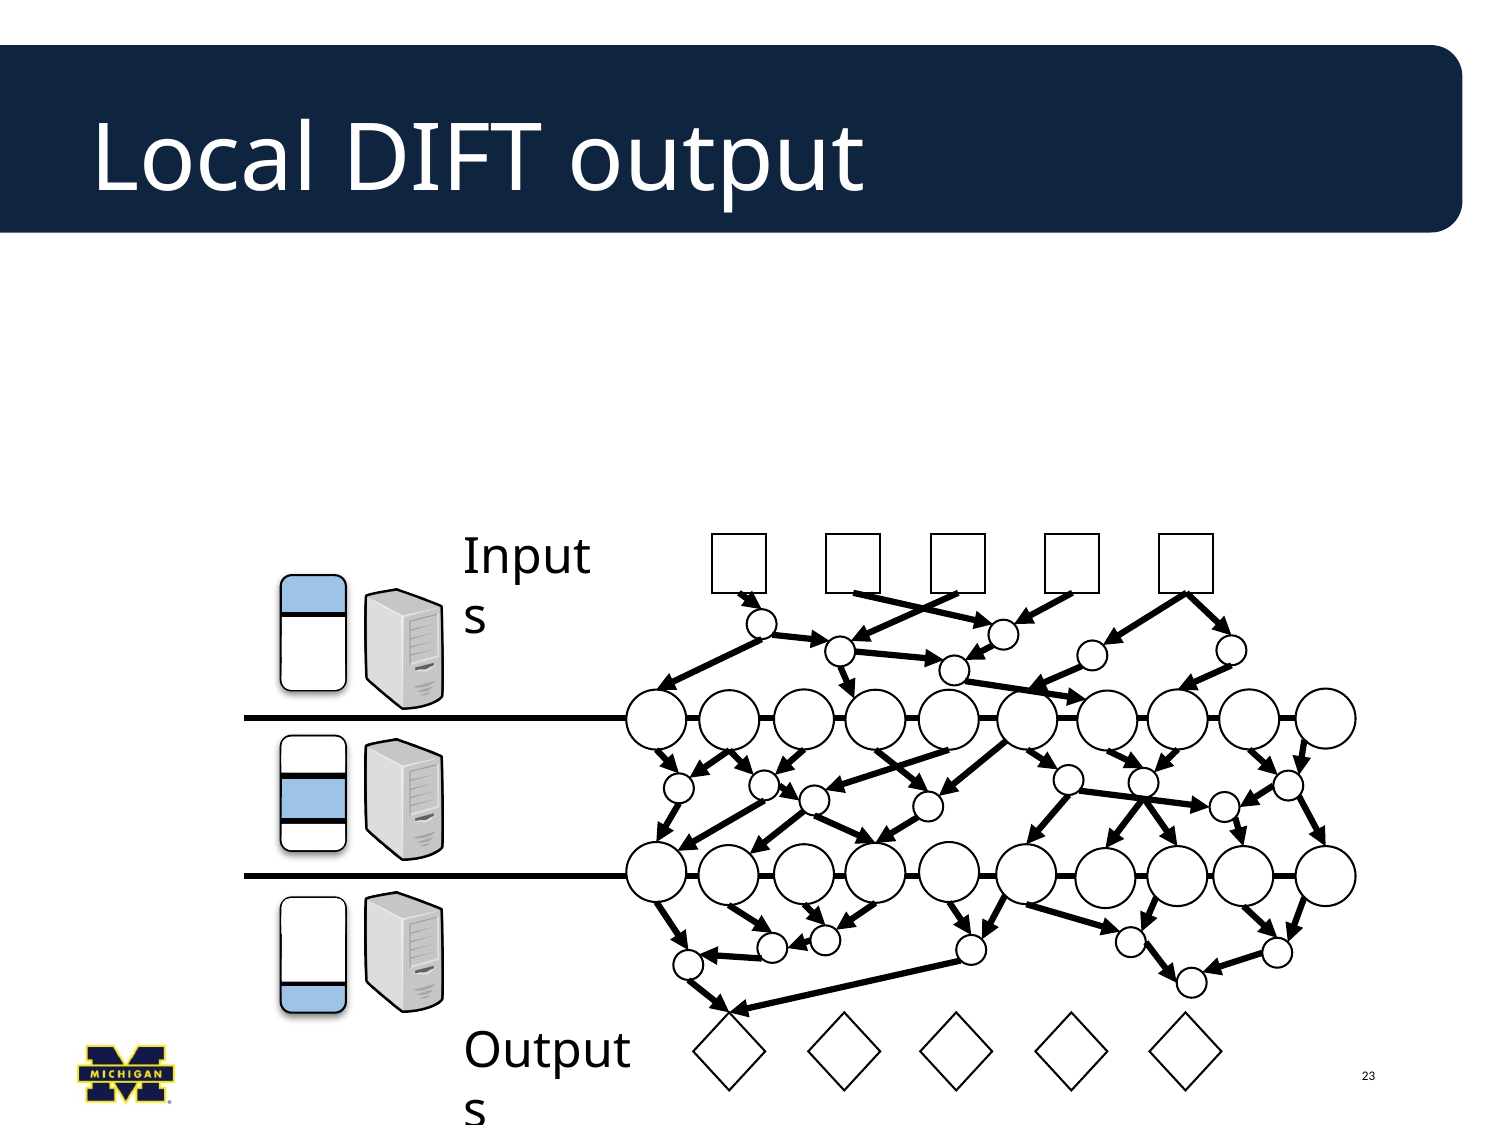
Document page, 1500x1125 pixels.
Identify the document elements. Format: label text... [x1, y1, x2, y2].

text_box [1218, 688, 1281, 717]
text_box [1294, 845, 1357, 908]
text_box [918, 877, 980, 903]
picture [364, 891, 444, 1013]
text_box [1218, 718, 1281, 751]
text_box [840, 666, 855, 699]
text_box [803, 904, 826, 926]
text_box [773, 688, 835, 717]
text_box [824, 635, 856, 668]
picture [364, 738, 444, 861]
text_box [1146, 718, 1209, 751]
text_box [844, 877, 907, 904]
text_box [774, 749, 805, 775]
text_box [1243, 906, 1278, 938]
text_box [688, 979, 730, 1013]
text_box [749, 811, 804, 854]
text_box [1215, 634, 1248, 667]
text_box [1146, 688, 1209, 717]
text_box [625, 877, 687, 903]
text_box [1105, 807, 1144, 849]
text_box [625, 688, 688, 717]
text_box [964, 645, 993, 660]
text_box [1235, 817, 1244, 847]
text_box [995, 877, 1058, 906]
text_box [625, 840, 688, 876]
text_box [779, 785, 800, 801]
text_box [917, 688, 980, 717]
text_box [693, 1013, 766, 1091]
text_box [955, 933, 988, 966]
text_box [748, 769, 781, 802]
text_box [1127, 766, 1160, 790]
text_box [996, 700, 1059, 717]
text_box [1146, 845, 1209, 876]
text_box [1186, 592, 1232, 636]
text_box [1027, 749, 1059, 770]
text_box [844, 718, 907, 749]
text_box [1035, 1012, 1108, 1091]
text_box [1261, 936, 1294, 969]
text_box [938, 654, 971, 687]
text_box [1159, 534, 1214, 592]
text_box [1202, 952, 1263, 973]
text_box [1076, 639, 1109, 672]
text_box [1141, 897, 1157, 932]
text_box [773, 877, 835, 906]
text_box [280, 897, 346, 1013]
text_box [1114, 926, 1147, 959]
text_box [698, 718, 761, 750]
text_box [697, 877, 760, 907]
text_box [772, 718, 836, 751]
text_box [656, 901, 689, 950]
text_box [280, 735, 346, 851]
text_box [662, 772, 695, 803]
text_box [814, 815, 876, 843]
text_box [876, 817, 918, 843]
text_box [1212, 877, 1275, 907]
text_box [844, 688, 907, 717]
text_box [787, 940, 811, 948]
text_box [729, 750, 754, 775]
text_box [1149, 1012, 1222, 1091]
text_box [1298, 796, 1326, 847]
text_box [1102, 592, 1187, 645]
text_box [1076, 718, 1139, 752]
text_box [1026, 795, 1069, 845]
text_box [1027, 666, 1082, 681]
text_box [855, 651, 944, 660]
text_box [836, 902, 876, 930]
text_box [1026, 904, 1121, 932]
text_box [711, 534, 766, 593]
text_box [912, 790, 945, 823]
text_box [1079, 790, 1210, 807]
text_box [964, 681, 1087, 700]
text_box [1052, 763, 1085, 796]
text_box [1249, 749, 1278, 776]
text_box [1287, 897, 1305, 943]
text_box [280, 575, 346, 691]
text_box [672, 949, 705, 981]
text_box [1154, 749, 1178, 773]
text_box [1076, 689, 1139, 717]
text_box [1074, 877, 1137, 905]
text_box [981, 895, 1005, 940]
text_box [1272, 769, 1305, 802]
text_box [772, 843, 836, 876]
text_box [1294, 687, 1357, 750]
text_box [1175, 966, 1208, 999]
text_box [1045, 534, 1100, 593]
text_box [677, 800, 765, 851]
picture [75, 1043, 176, 1107]
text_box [656, 749, 679, 774]
text_box [996, 718, 1059, 751]
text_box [850, 592, 959, 641]
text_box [729, 960, 961, 1013]
text_box [1208, 790, 1241, 824]
text_box [987, 618, 1020, 651]
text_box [689, 750, 730, 778]
text_box [697, 851, 760, 876]
text_box Outputs [448, 1009, 668, 1125]
text_box [826, 534, 881, 593]
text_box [1145, 942, 1177, 983]
text_box [931, 534, 986, 592]
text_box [949, 902, 972, 935]
text_box [918, 840, 981, 876]
text_box [1146, 877, 1209, 908]
text_box [745, 608, 778, 641]
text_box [1014, 592, 1073, 625]
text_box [938, 740, 1007, 796]
text_box [798, 784, 831, 817]
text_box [728, 905, 773, 933]
text_box [625, 718, 688, 751]
text_box [844, 843, 907, 876]
text_box [756, 931, 789, 960]
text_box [825, 749, 938, 790]
text_box [995, 843, 1058, 876]
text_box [1107, 750, 1144, 768]
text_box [1177, 665, 1232, 690]
text_box [1212, 845, 1275, 876]
title Local DIFT output [75, 72, 1391, 249]
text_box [1298, 739, 1305, 775]
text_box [1239, 785, 1274, 807]
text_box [698, 954, 762, 959]
text_box [920, 1013, 993, 1091]
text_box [853, 592, 993, 625]
text_box [917, 718, 980, 749]
text_box Inputs [449, 516, 622, 685]
text_box [809, 924, 842, 957]
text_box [772, 634, 830, 641]
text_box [656, 803, 677, 843]
picture [364, 588, 444, 710]
text_box [1074, 847, 1137, 876]
text_box [698, 690, 761, 717]
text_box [656, 639, 762, 690]
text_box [1144, 807, 1178, 847]
text_box [808, 1013, 881, 1091]
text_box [738, 592, 762, 610]
